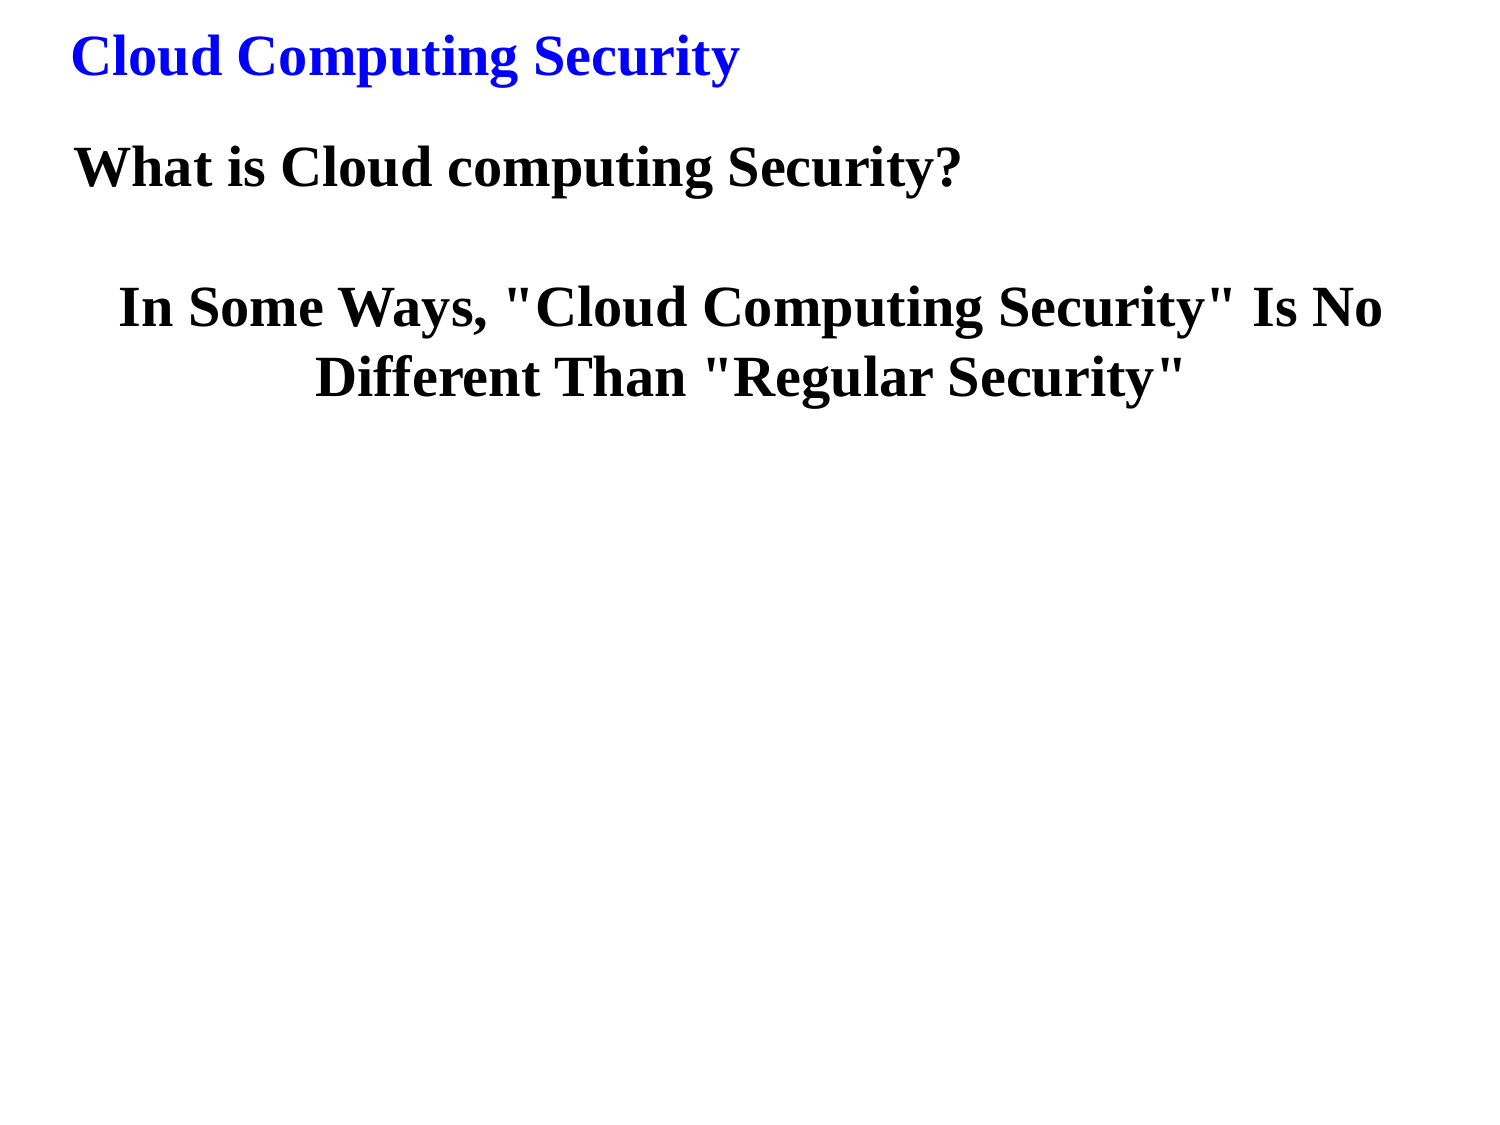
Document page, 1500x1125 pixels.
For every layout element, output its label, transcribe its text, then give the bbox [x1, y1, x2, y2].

text_box Cloud Computing Security [55, 9, 1442, 95]
text_box What is Cloud computing Security? In Some Ways, "Cloud Computing Security" Is No Different Than "Regular Security" [58, 121, 1445, 416]
